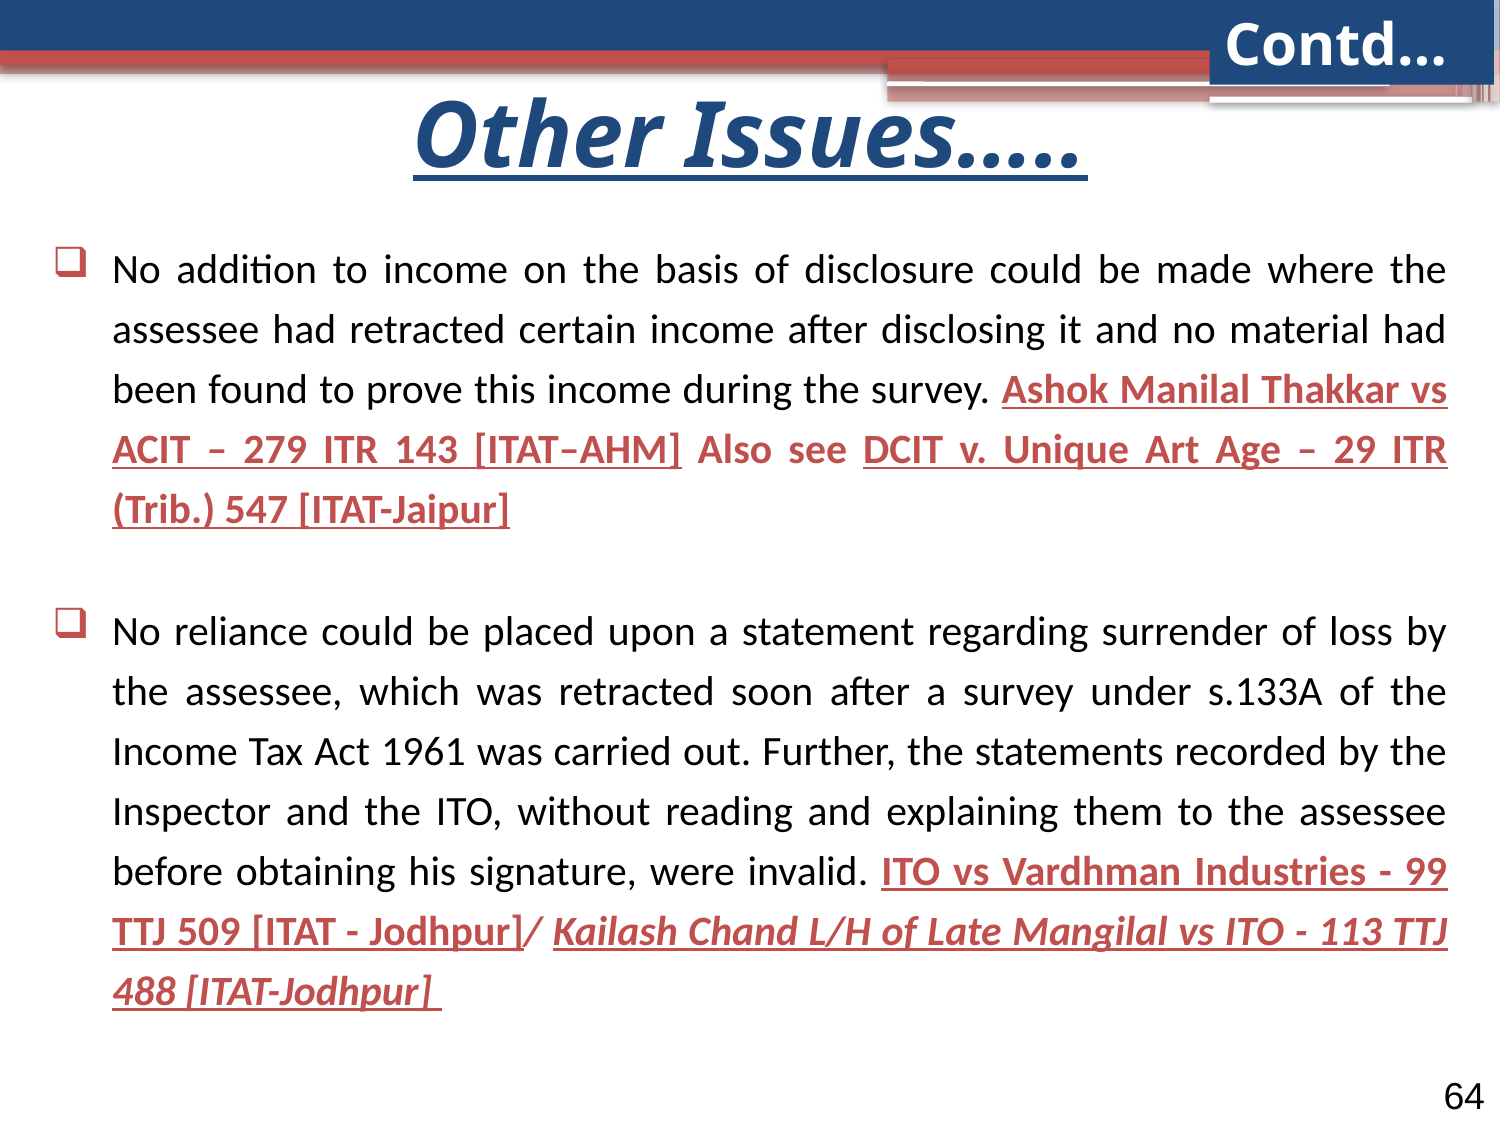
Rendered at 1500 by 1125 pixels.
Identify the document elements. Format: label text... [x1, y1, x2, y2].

text_box Contd… [1209, 0, 1494, 85]
slide_number 64 [1374, 1064, 1500, 1125]
list No addition to income on the basis of disclosure could be made where the assessee had retracted certain income after disclosing it and no material had been found to prove this income during the survey. Ashok Manilal Thakkar vs ACIT – 279 ITR 143 [ITAT–AHM] Also see DCIT v. Unique Art Age – 29 ITR (Trib.) 547 [ITAT-Jaipur] No reliance could be placed upon a statement regarding surrender of loss by the assessee, which was retracted soon after a survey under s.133A of the Income Tax Act 1961 was carried out. Further, the statements recorded by the Inspector and the ITO, without reading and explaining them to the assessee before obtaining his signature, were invalid. ITO vs Vardhman Industries - 99 TTJ 509 [ITAT - Jodhpur]/ Kailash Chand L/H of Late Mangilal vs ITO - 113 TTJ 488 [ITAT-Jodhpur] [37, 224, 1463, 1075]
title Other Issues….. [37, 62, 1463, 200]
